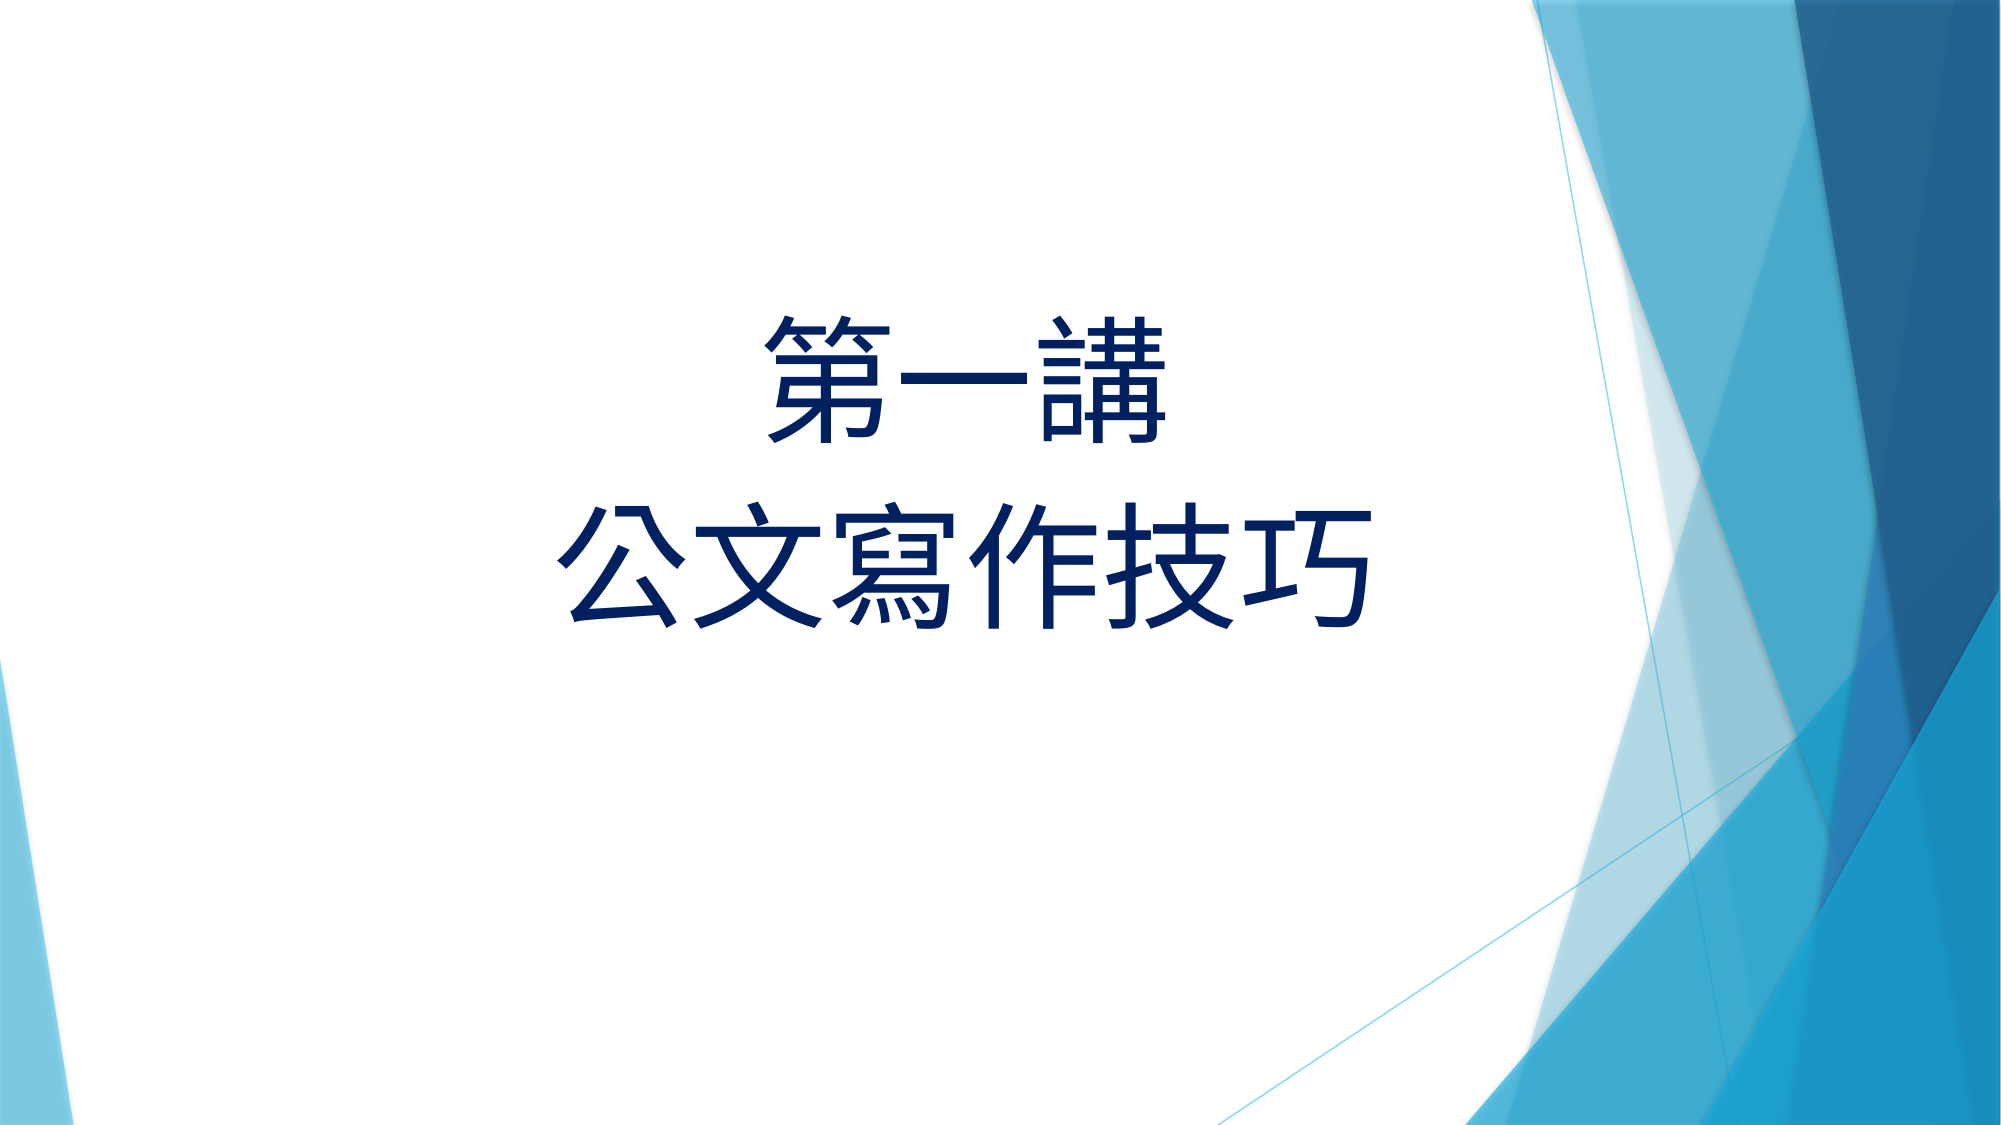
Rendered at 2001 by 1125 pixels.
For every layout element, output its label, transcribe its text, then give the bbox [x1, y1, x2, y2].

list 第一講 公文寫作技巧 [102, 102, 1827, 1125]
